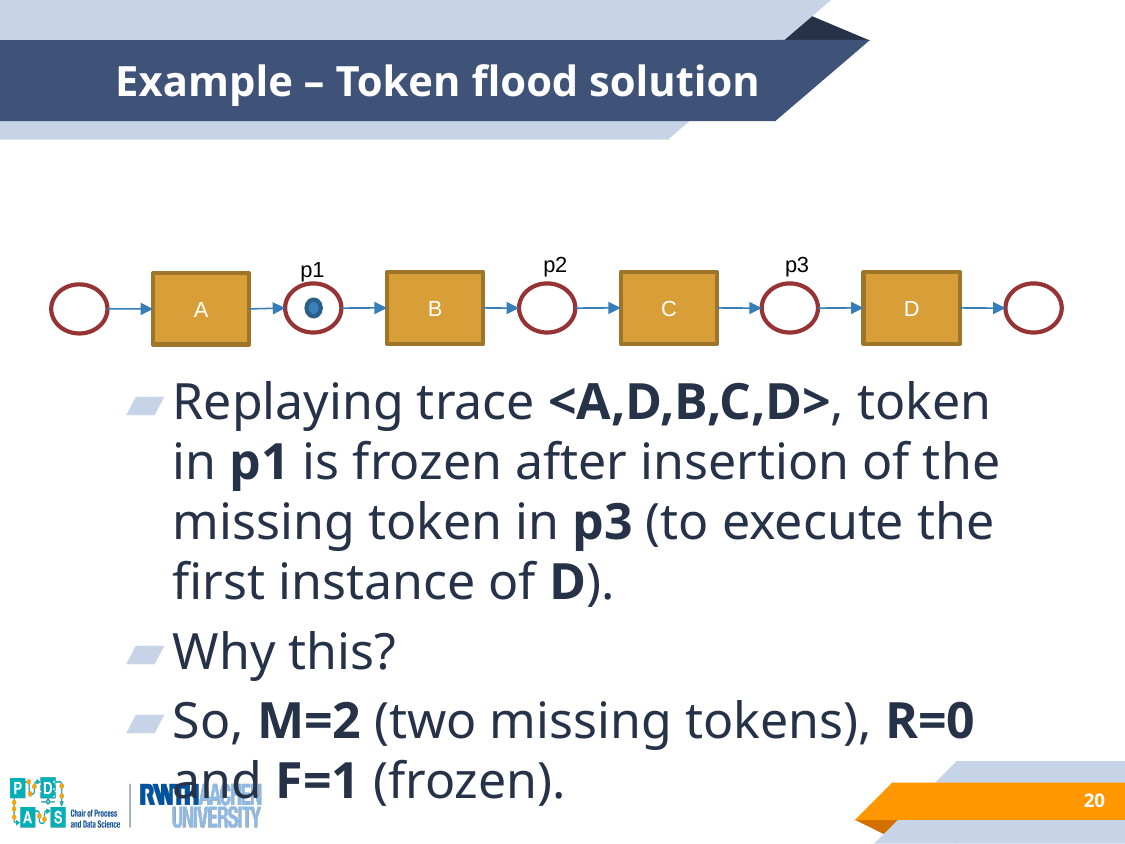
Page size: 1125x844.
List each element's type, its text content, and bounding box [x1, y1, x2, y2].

text_box p1 [285, 248, 340, 290]
text_box [283, 290, 344, 335]
text_box [49, 282, 110, 336]
picture [0, 762, 271, 844]
slide_number 20 [937, 782, 1121, 820]
text_box B [385, 270, 485, 346]
text_box [517, 284, 578, 335]
text_box [759, 284, 821, 335]
text_box D [861, 270, 962, 346]
text_box C [619, 270, 719, 346]
text_box p2 [528, 243, 583, 284]
text_box A [151, 271, 251, 347]
title Example – Token flood solution [100, 40, 776, 119]
text_box [1003, 281, 1064, 335]
text_box [304, 297, 323, 319]
text_box p3 [770, 243, 824, 284]
list Replaying trace <A,D,B,C,D>, token in p1 is frozen after insertion of the missing token in p3 (to execute the first instance of D). Why this? So, M=2 (two missing tokens), R=0 and F=1 (frozen). [101, 398, 1042, 641]
